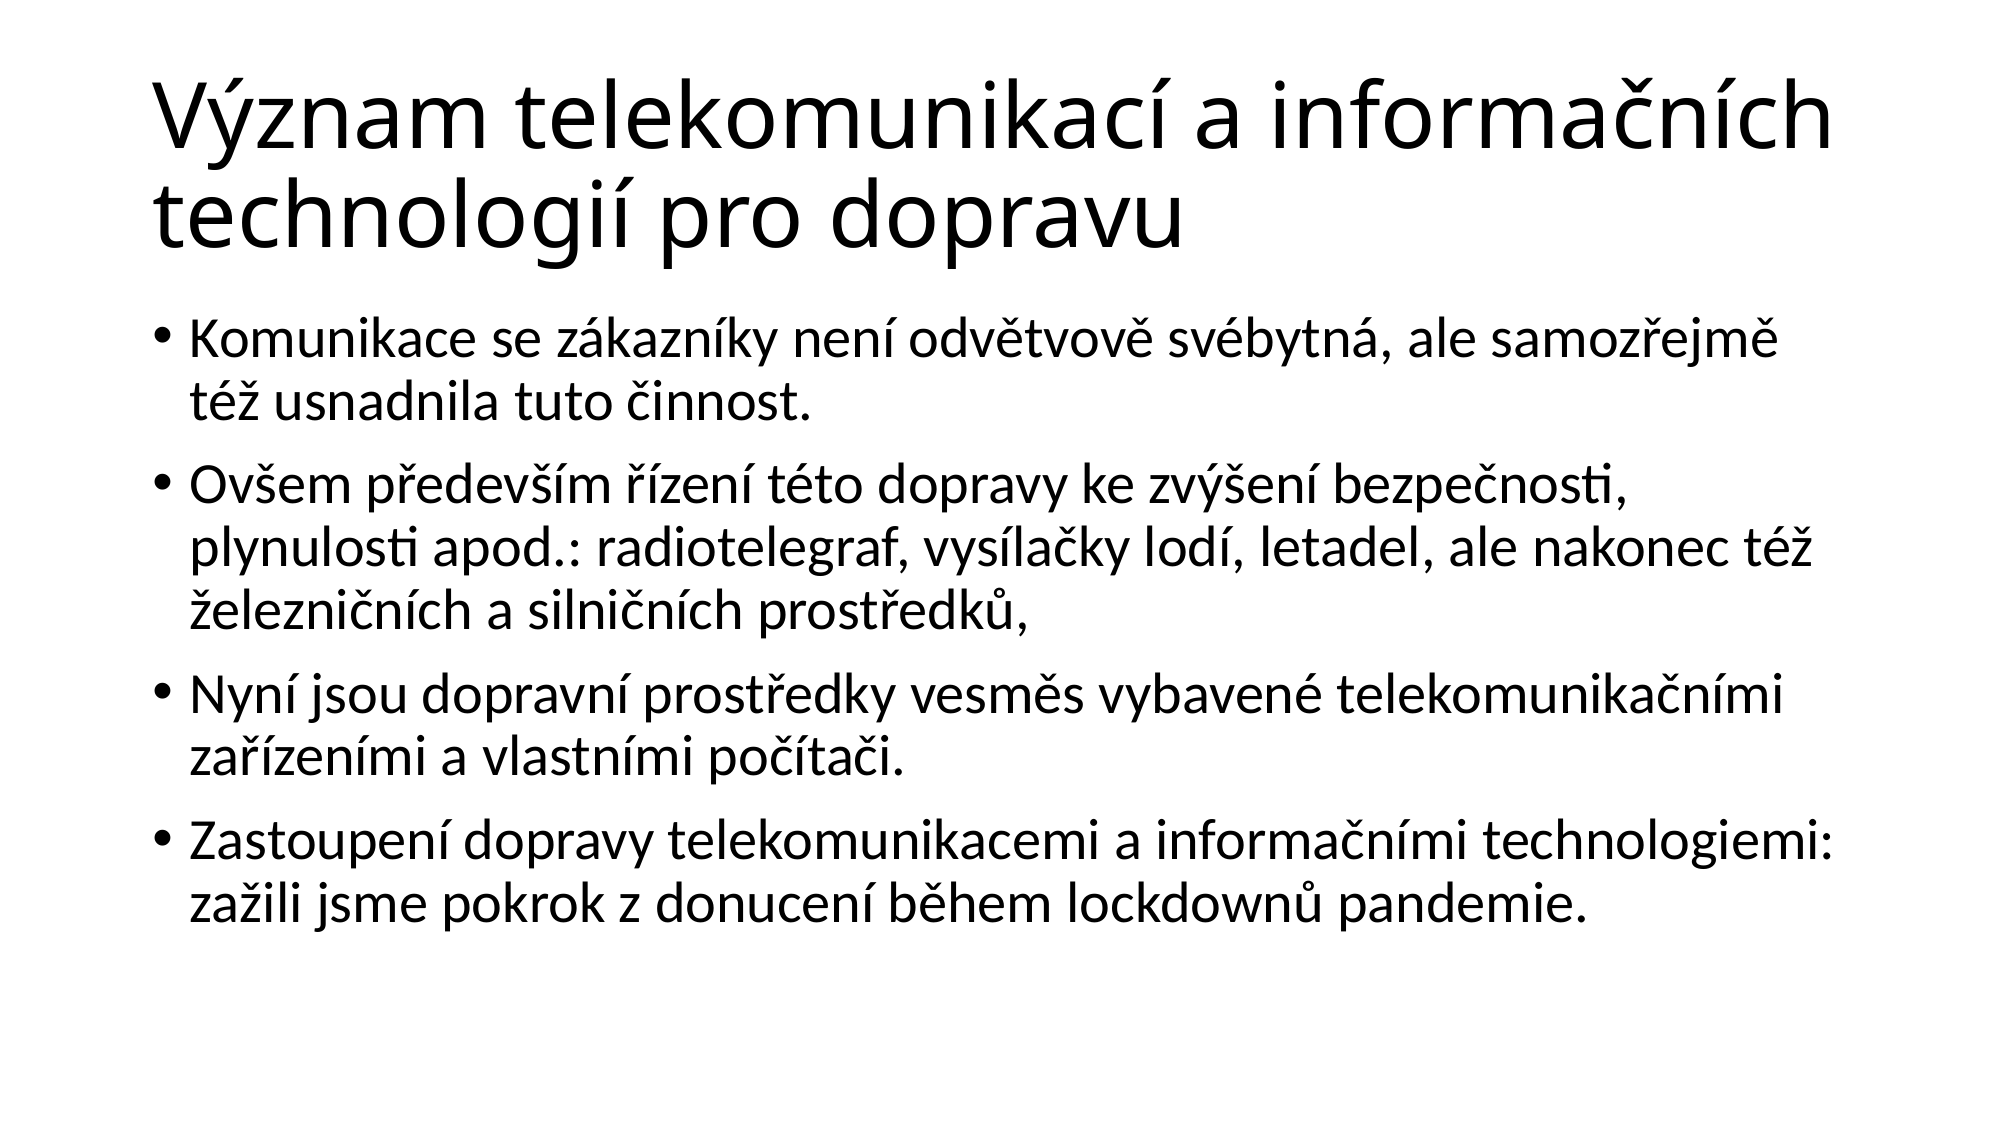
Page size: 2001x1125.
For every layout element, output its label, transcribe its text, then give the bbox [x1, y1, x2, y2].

list Komunikace se zákazníky není odvětvově svébytná, ale samozřejmě též usnadnila tuto činnost. Ovšem především řízení této dopravy ke zvýšení bezpečnosti, plynulosti apod.: radiotelegraf, vysílačky lodí, letadel, ale nakonec též železničních a silničních prostředků, Nyní jsou dopravní prostředky vesměs vybavené telekomunikačními zařízeními a vlastními počítači. Zastoupení dopravy telekomunikacemi a informačními technologiemi: zažili jsme pokrok z donucení během lockdownů pandemie. [137, 299, 1863, 1014]
title Význam telekomunikací a informačních technologií pro dopravu [137, 59, 1863, 278]
